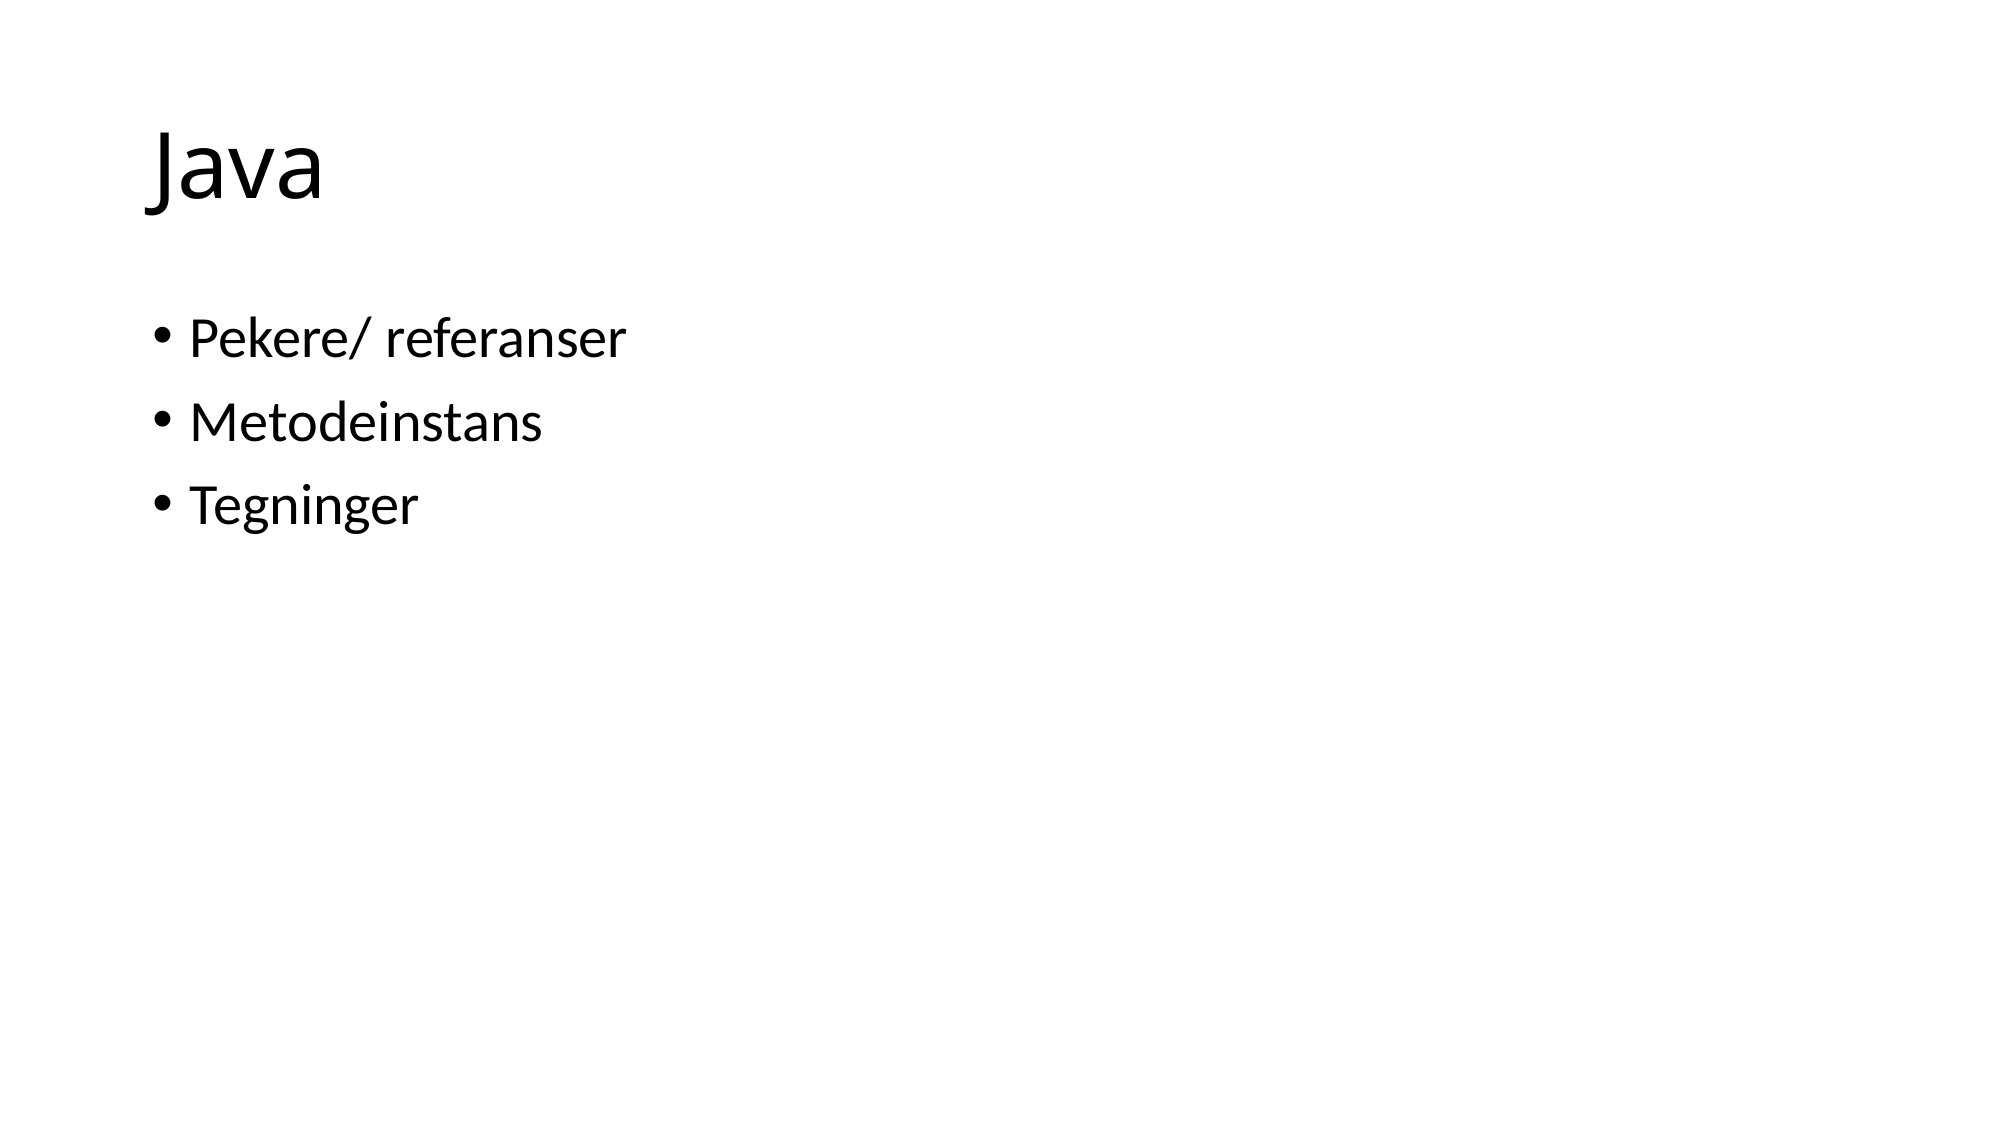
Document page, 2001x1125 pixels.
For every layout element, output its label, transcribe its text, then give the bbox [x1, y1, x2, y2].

title Java [137, 59, 1863, 278]
list Pekere/ referanser Metodeinstans Tegninger [137, 299, 1863, 1014]
